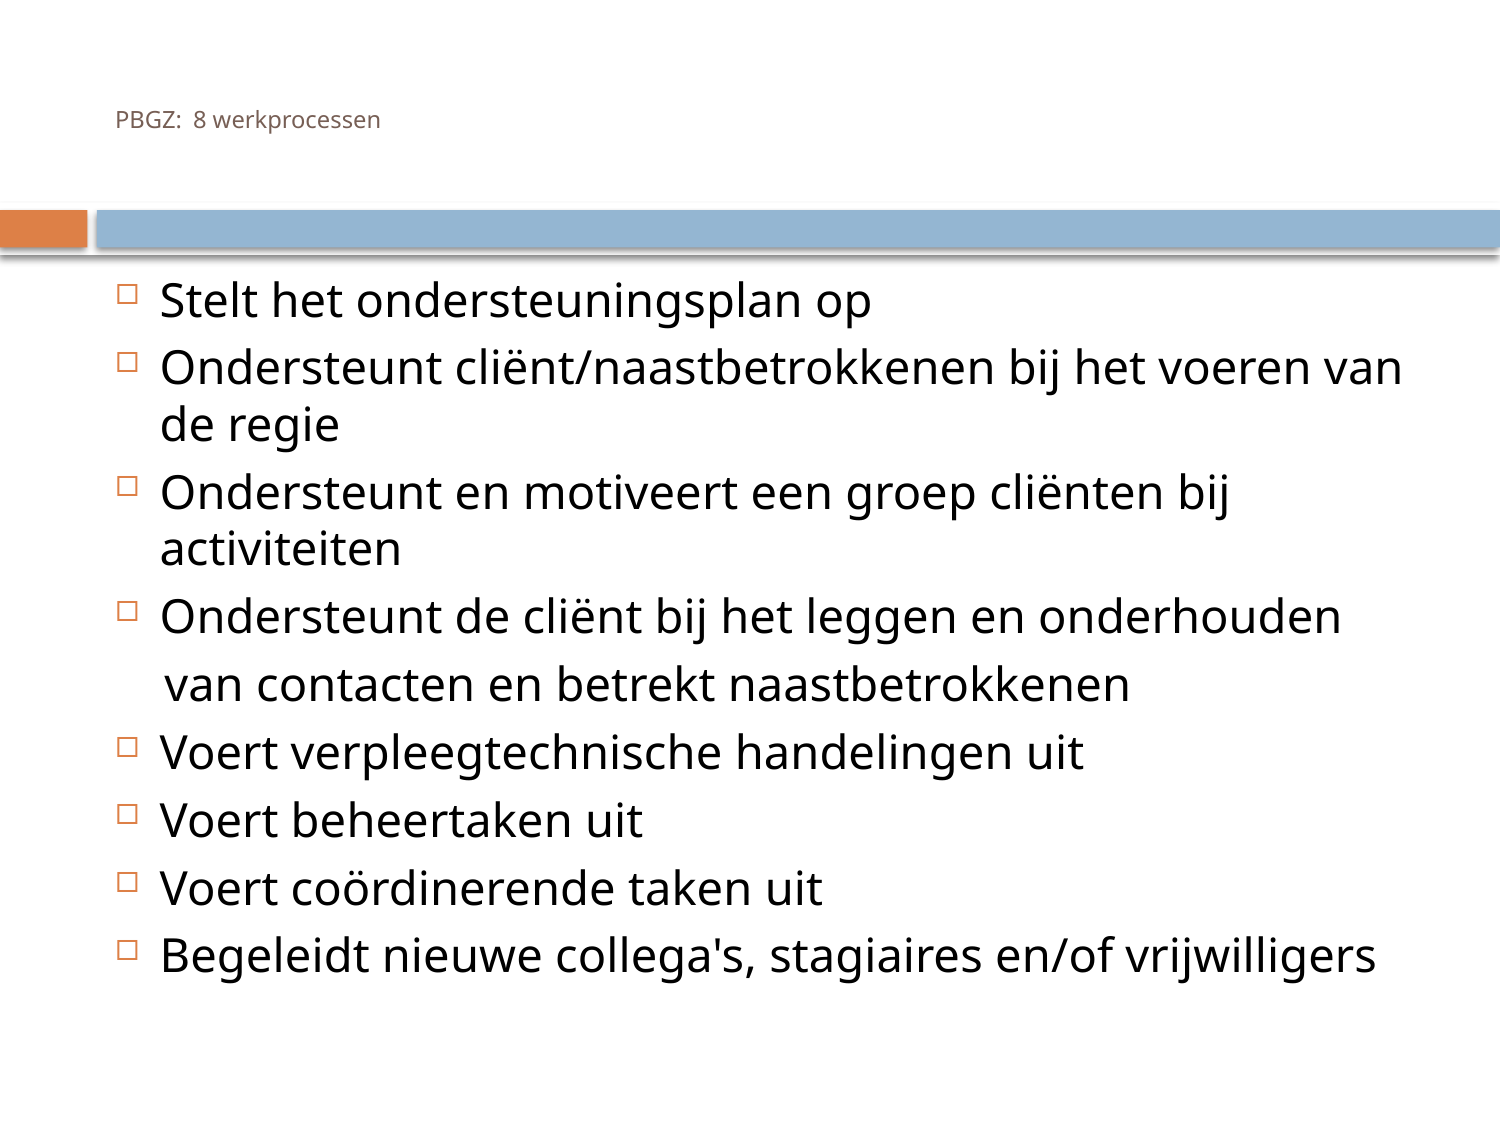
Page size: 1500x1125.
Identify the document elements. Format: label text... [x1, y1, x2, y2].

list Stelt het ondersteuningsplan op Ondersteunt cliënt/naastbetrokkenen bij het voeren van de regie Ondersteunt en motiveert een groep cliënten bij activiteiten Ondersteunt de cliënt bij het leggen en onderhouden van contacten en betrekt naastbetrokkenen Voert verpleegtechnische handelingen uit Voert beheertaken uit Voert coördinerende taken uit Begeleidt nieuwe collega's, stagiaires en/of vrijwilligers [100, 262, 1438, 1000]
title PBGZ: 8 werkprocessen [100, 37, 1438, 200]
